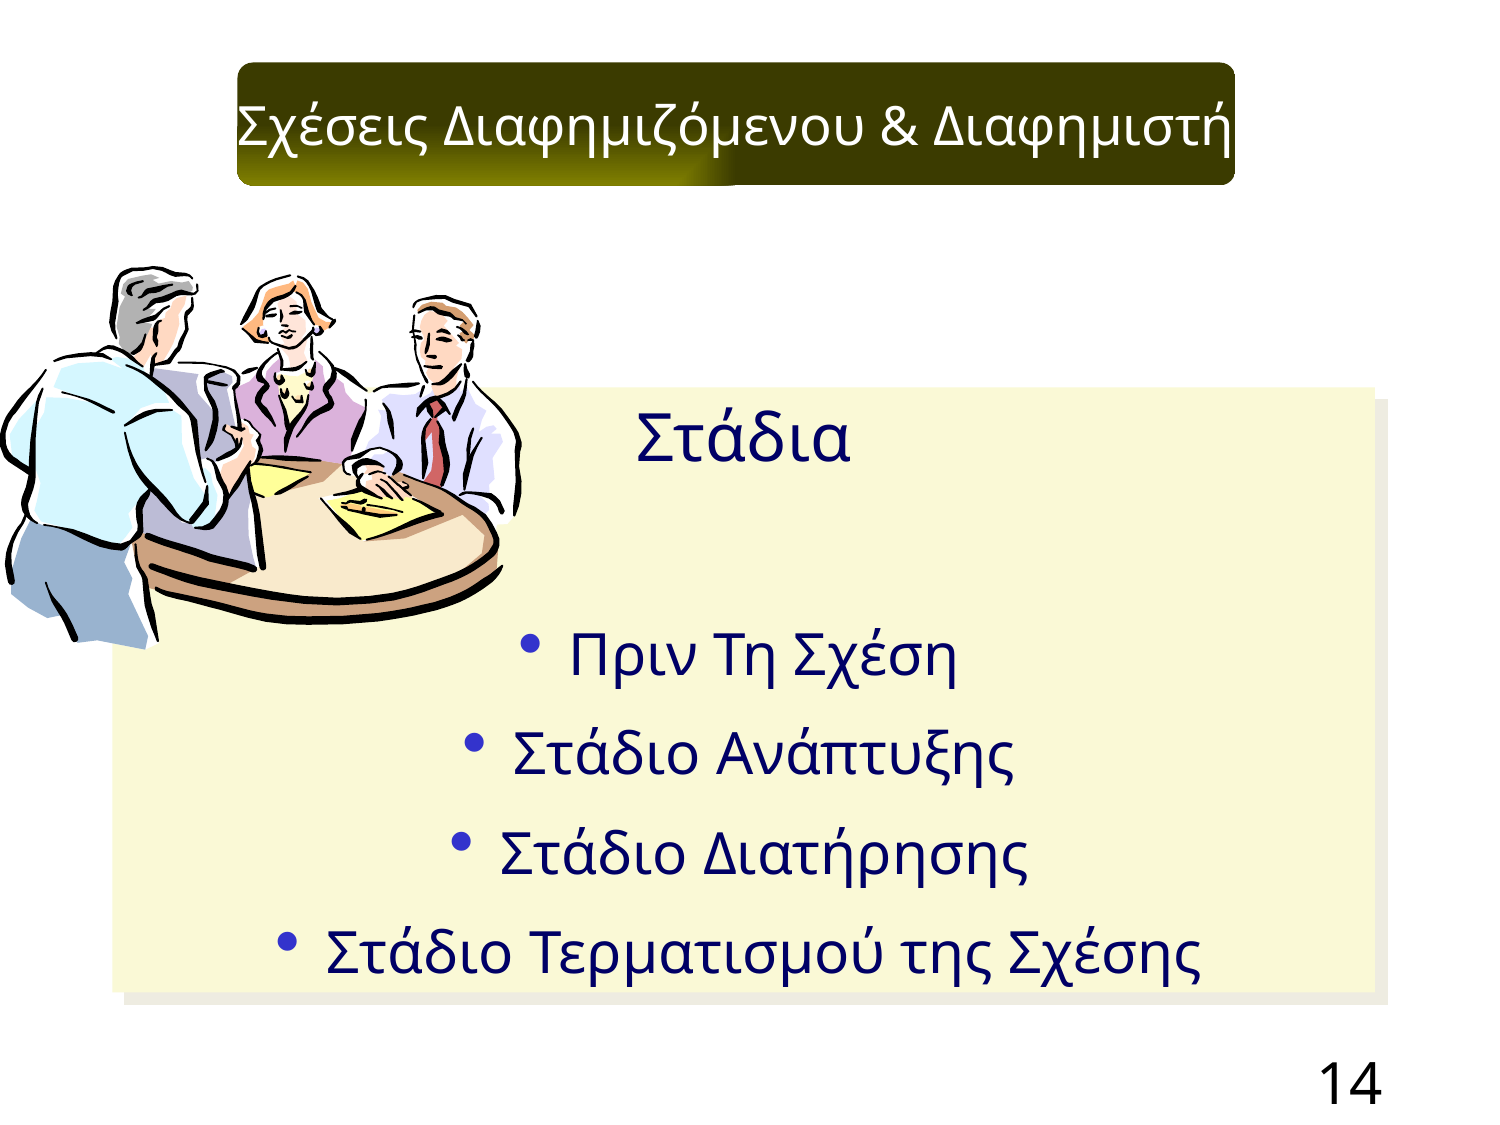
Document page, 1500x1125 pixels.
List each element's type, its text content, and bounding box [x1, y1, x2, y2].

text_box 14 [1301, 1039, 1500, 1125]
picture [0, 262, 526, 654]
text_box Σχέσεις Διαφημιζόμενου & Διαφημιστή [237, 62, 1236, 186]
text_box Στάδια Πριν Τη Σχέση Στάδιο Ανάπτυξης Στάδιο Διατήρησης Στάδιο Τερματισμού της Σχέσης [112, 387, 1375, 993]
